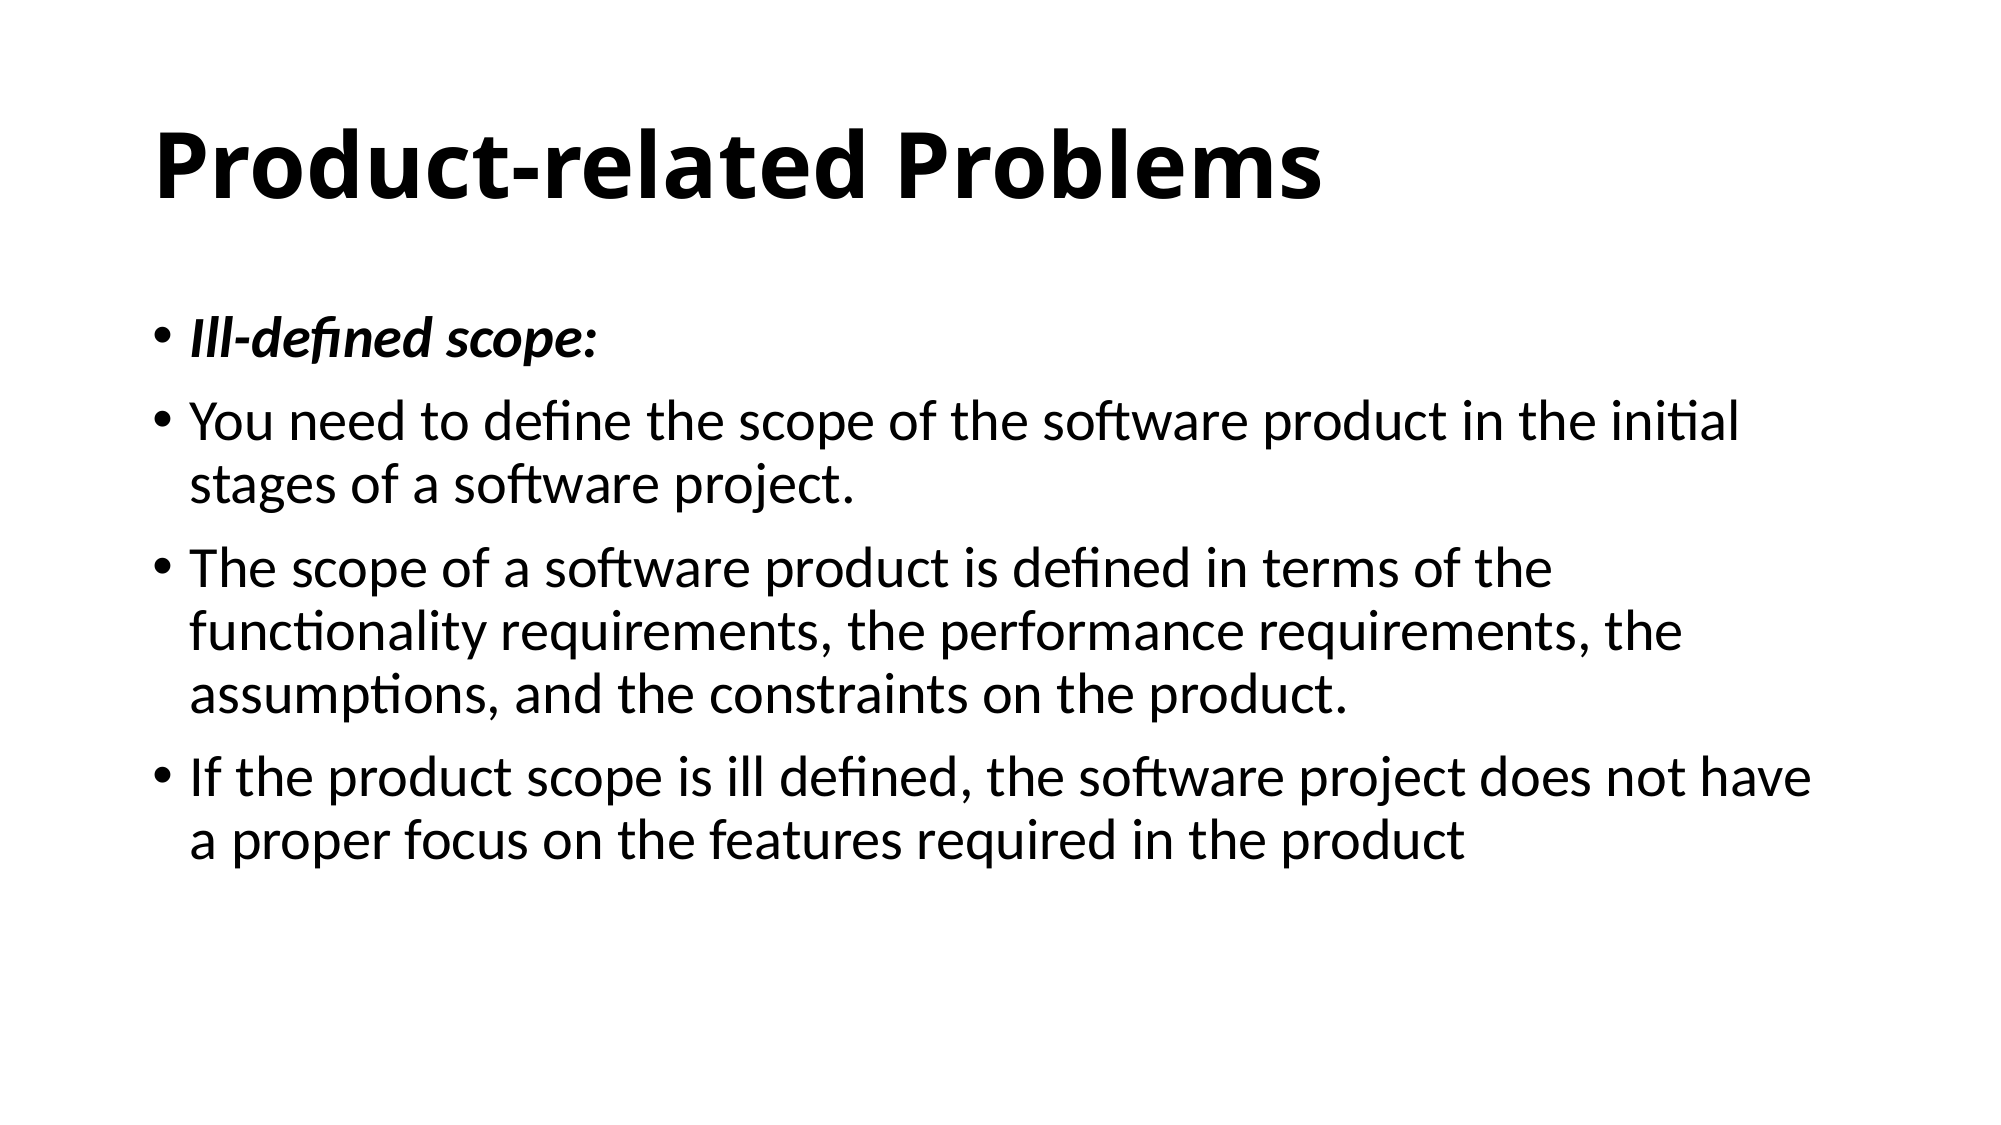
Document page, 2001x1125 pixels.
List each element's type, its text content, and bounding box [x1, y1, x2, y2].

list Ill-defined scope: You need to define the scope of the software product in the initial stages of a software project. The scope of a software product is defined in terms of the functionality requirements, the performance requirements, the assumptions, and the constraints on the product. If the product scope is ill defined, the software project does not have a proper focus on the features required in the product [137, 299, 1863, 1014]
title Product-related Problems [137, 59, 1863, 278]
